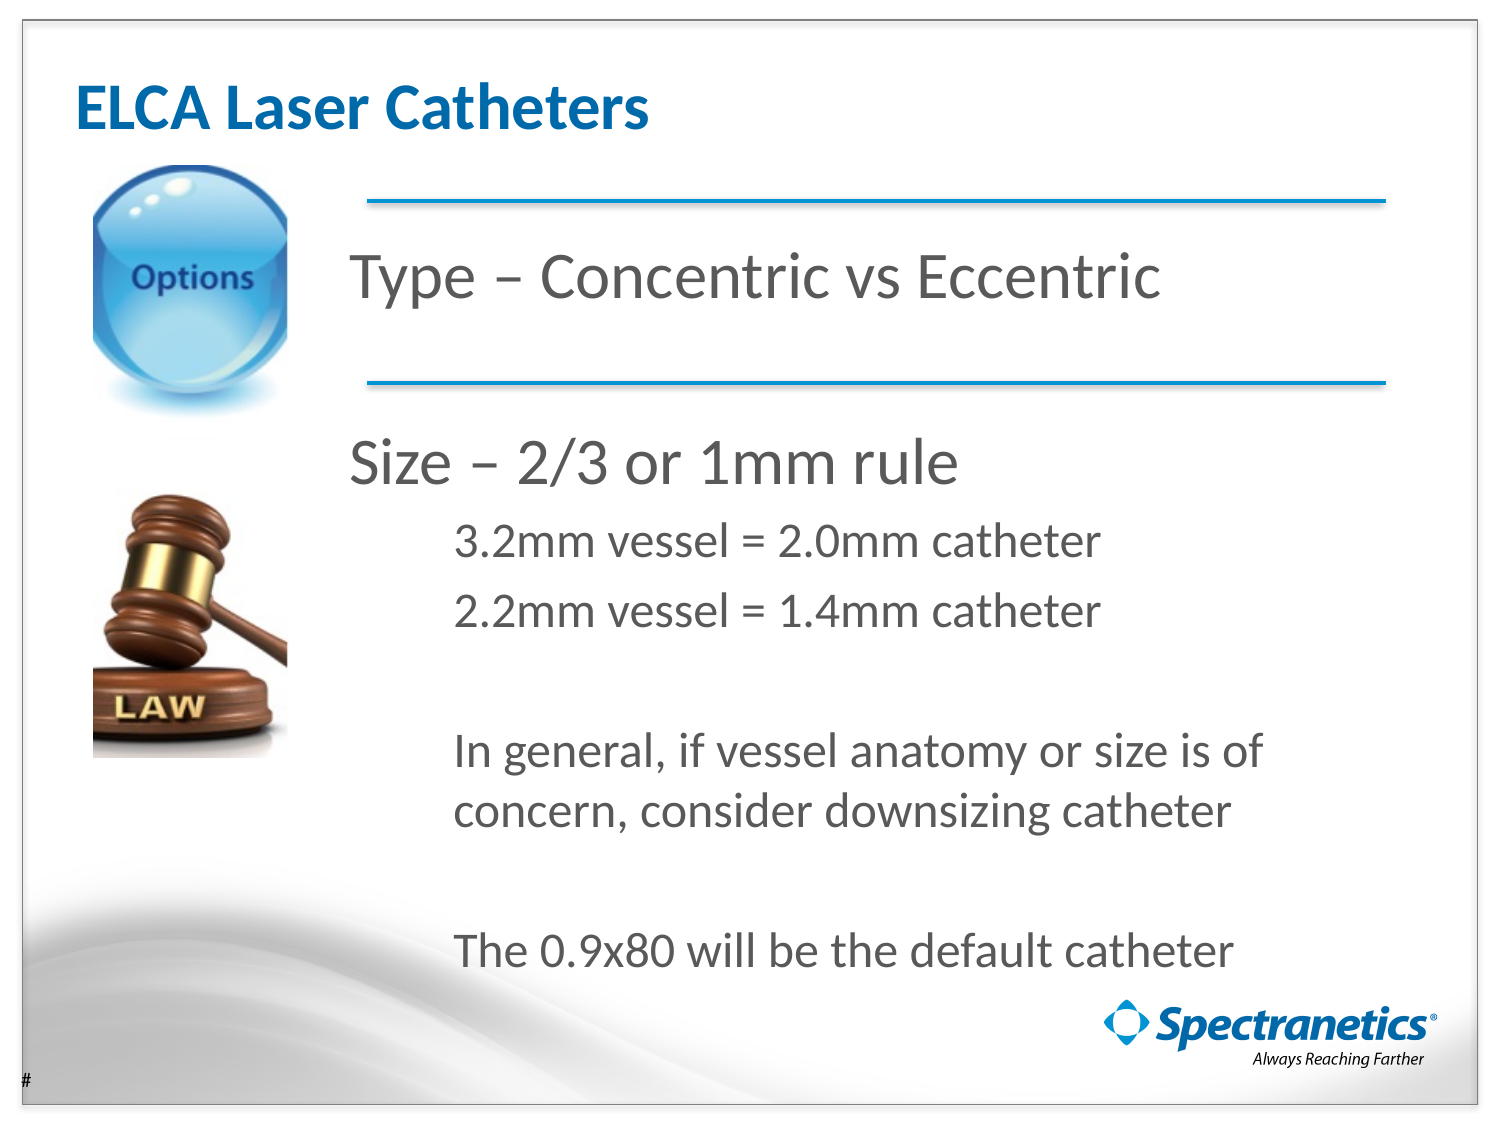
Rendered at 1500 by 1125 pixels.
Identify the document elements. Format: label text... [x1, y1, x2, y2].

picture [23, 841, 1477, 1104]
slide_number # [0, 1055, 53, 1104]
list Type – Concentric vs Eccentric Size – 2/3 or 1mm rule 3.2mm vessel = 2.0mm catheter 2.2mm vessel = 1.4mm catheter In general, if vessel anatomy or size is of concern, consider downsizing catheter The 0.9x80 will be the default catheter [349, 231, 1437, 974]
picture [93, 165, 290, 758]
title ELCA Laser Catheters [75, 49, 1362, 143]
